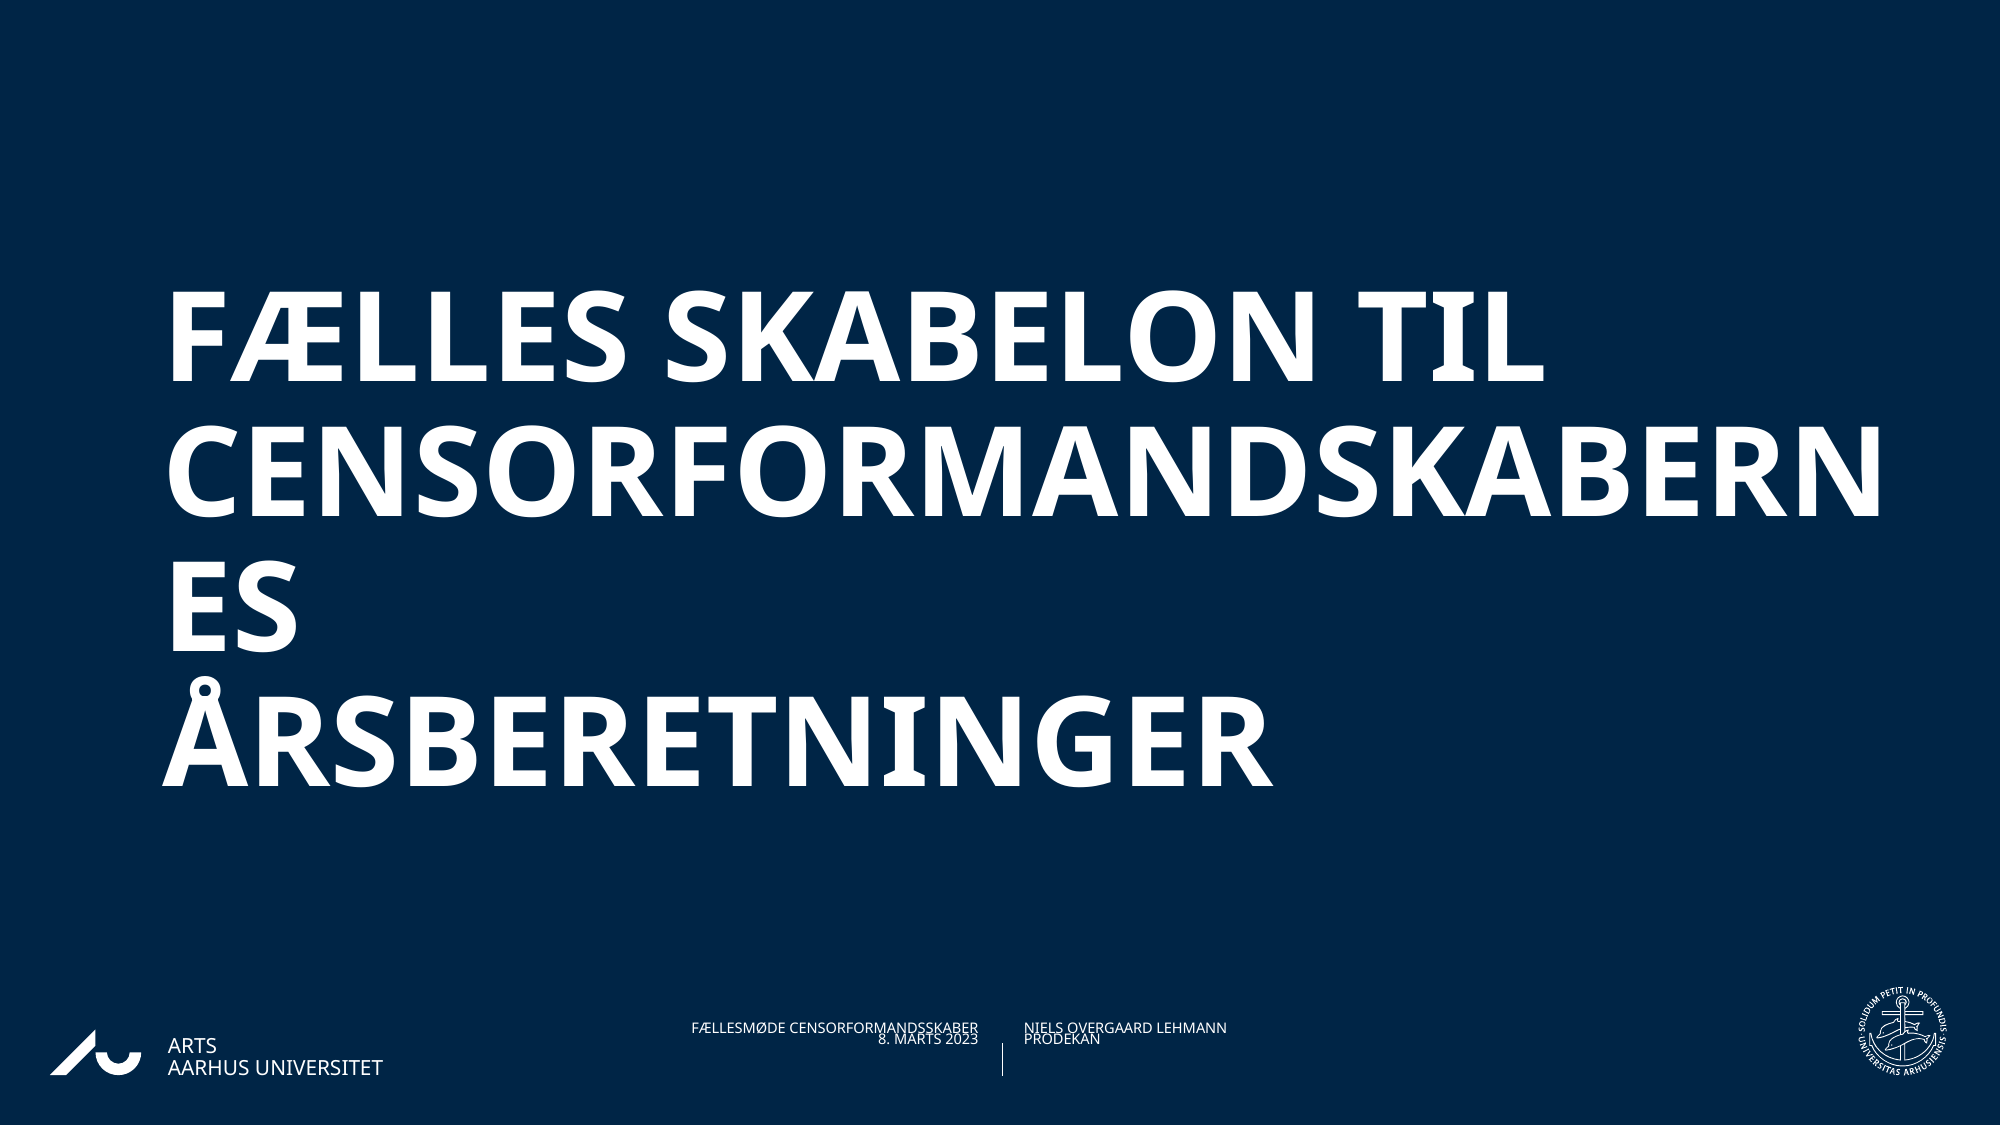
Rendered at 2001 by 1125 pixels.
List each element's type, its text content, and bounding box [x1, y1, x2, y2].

title Fælles skabelon til censorformandskabernes årsberetninger [161, 270, 1957, 817]
